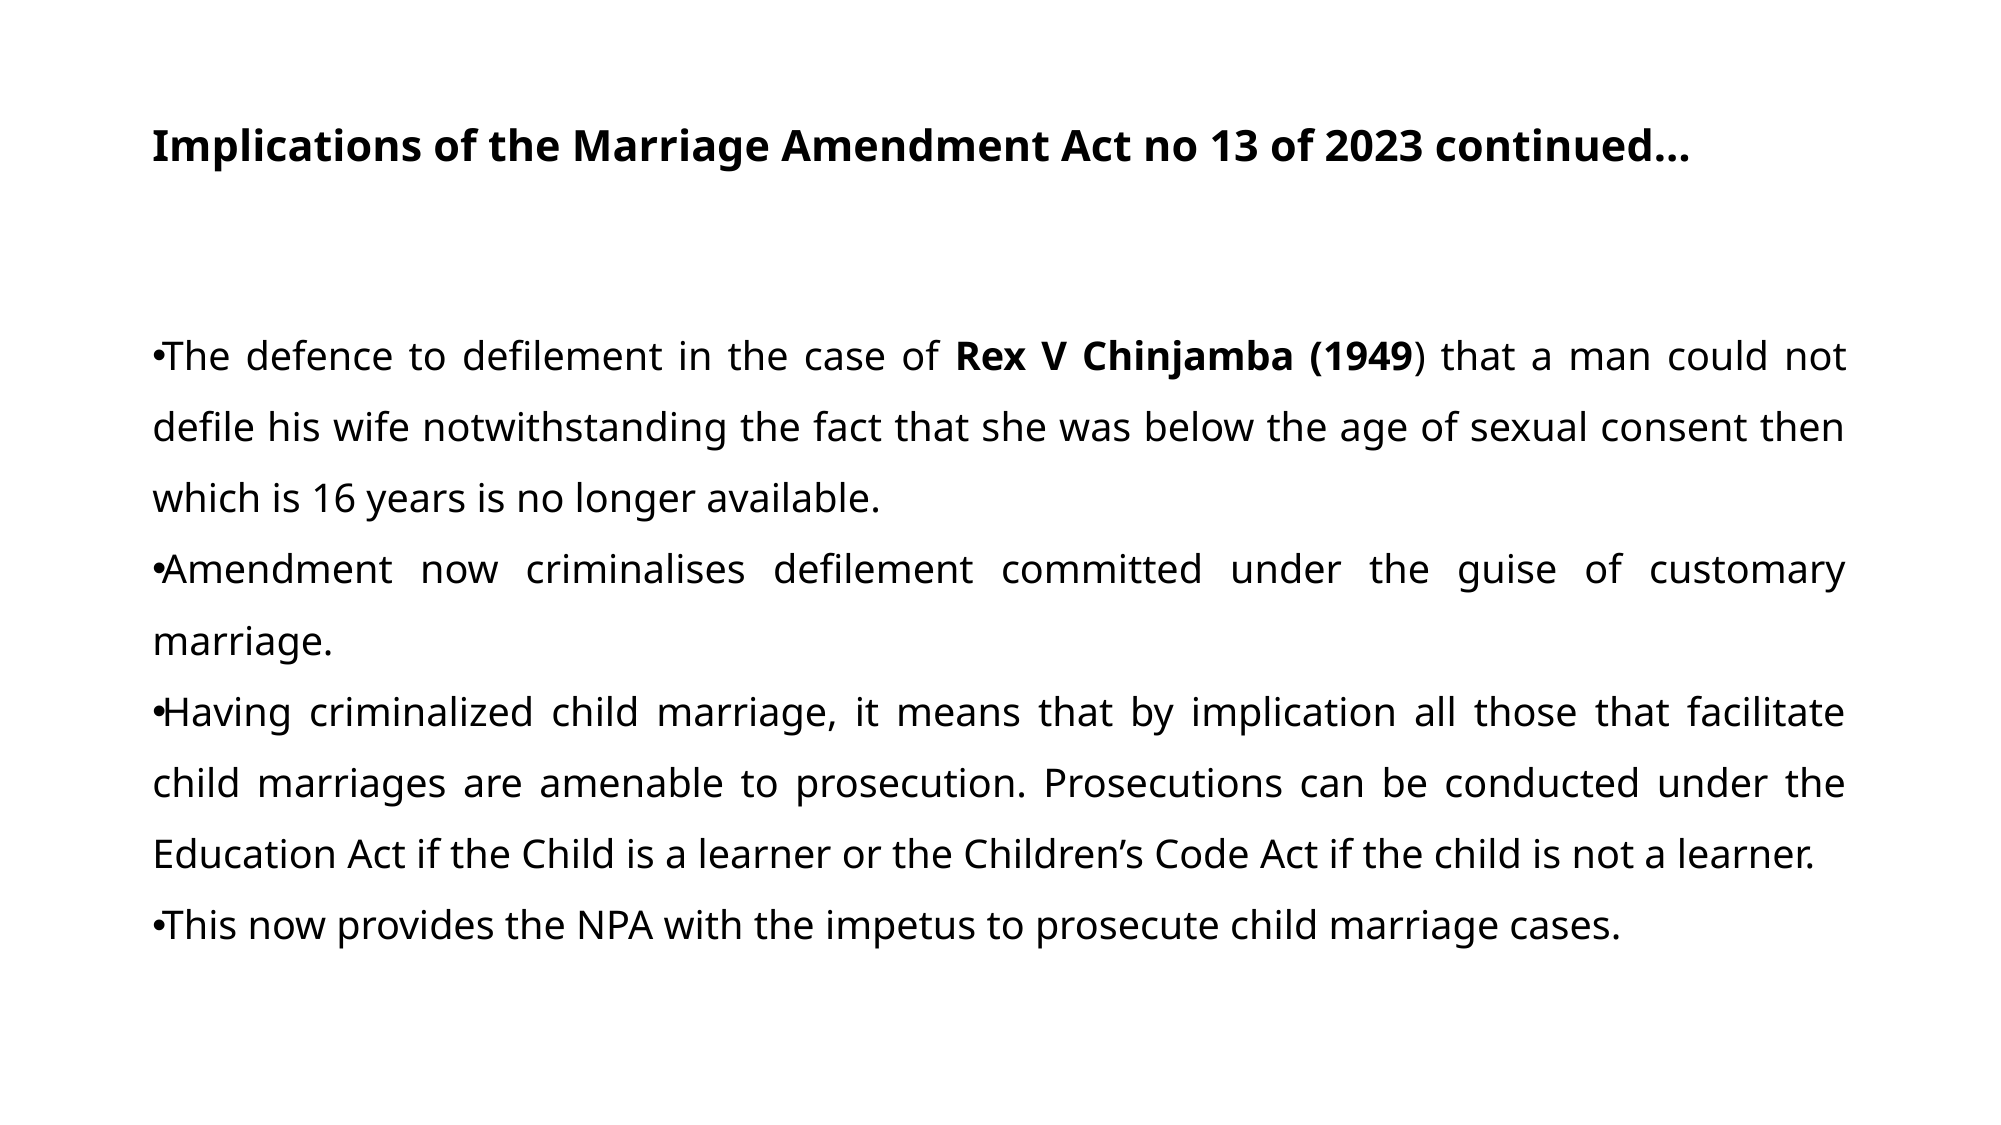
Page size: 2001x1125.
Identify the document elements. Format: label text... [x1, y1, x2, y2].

list The defence to defilement in the case of Rex V Chinjamba (1949) that a man could not defile his wife notwithstanding the fact that she was below the age of sexual consent then which is 16 years is no longer available. Amendment now criminalises defilement committed under the guise of customary marriage. Having criminalized child marriage, it means that by implication all those that facilitate child marriages are amenable to prosecution. Prosecutions can be conducted under the Education Act if the Child is a learner or the Children’s Code Act if the child is not a learner. This now provides the NPA with the impetus to prosecute child marriage cases. [137, 299, 1863, 1014]
title Implications of the Marriage Amendment Act no 13 of 2023 continued… [137, 59, 1863, 278]
